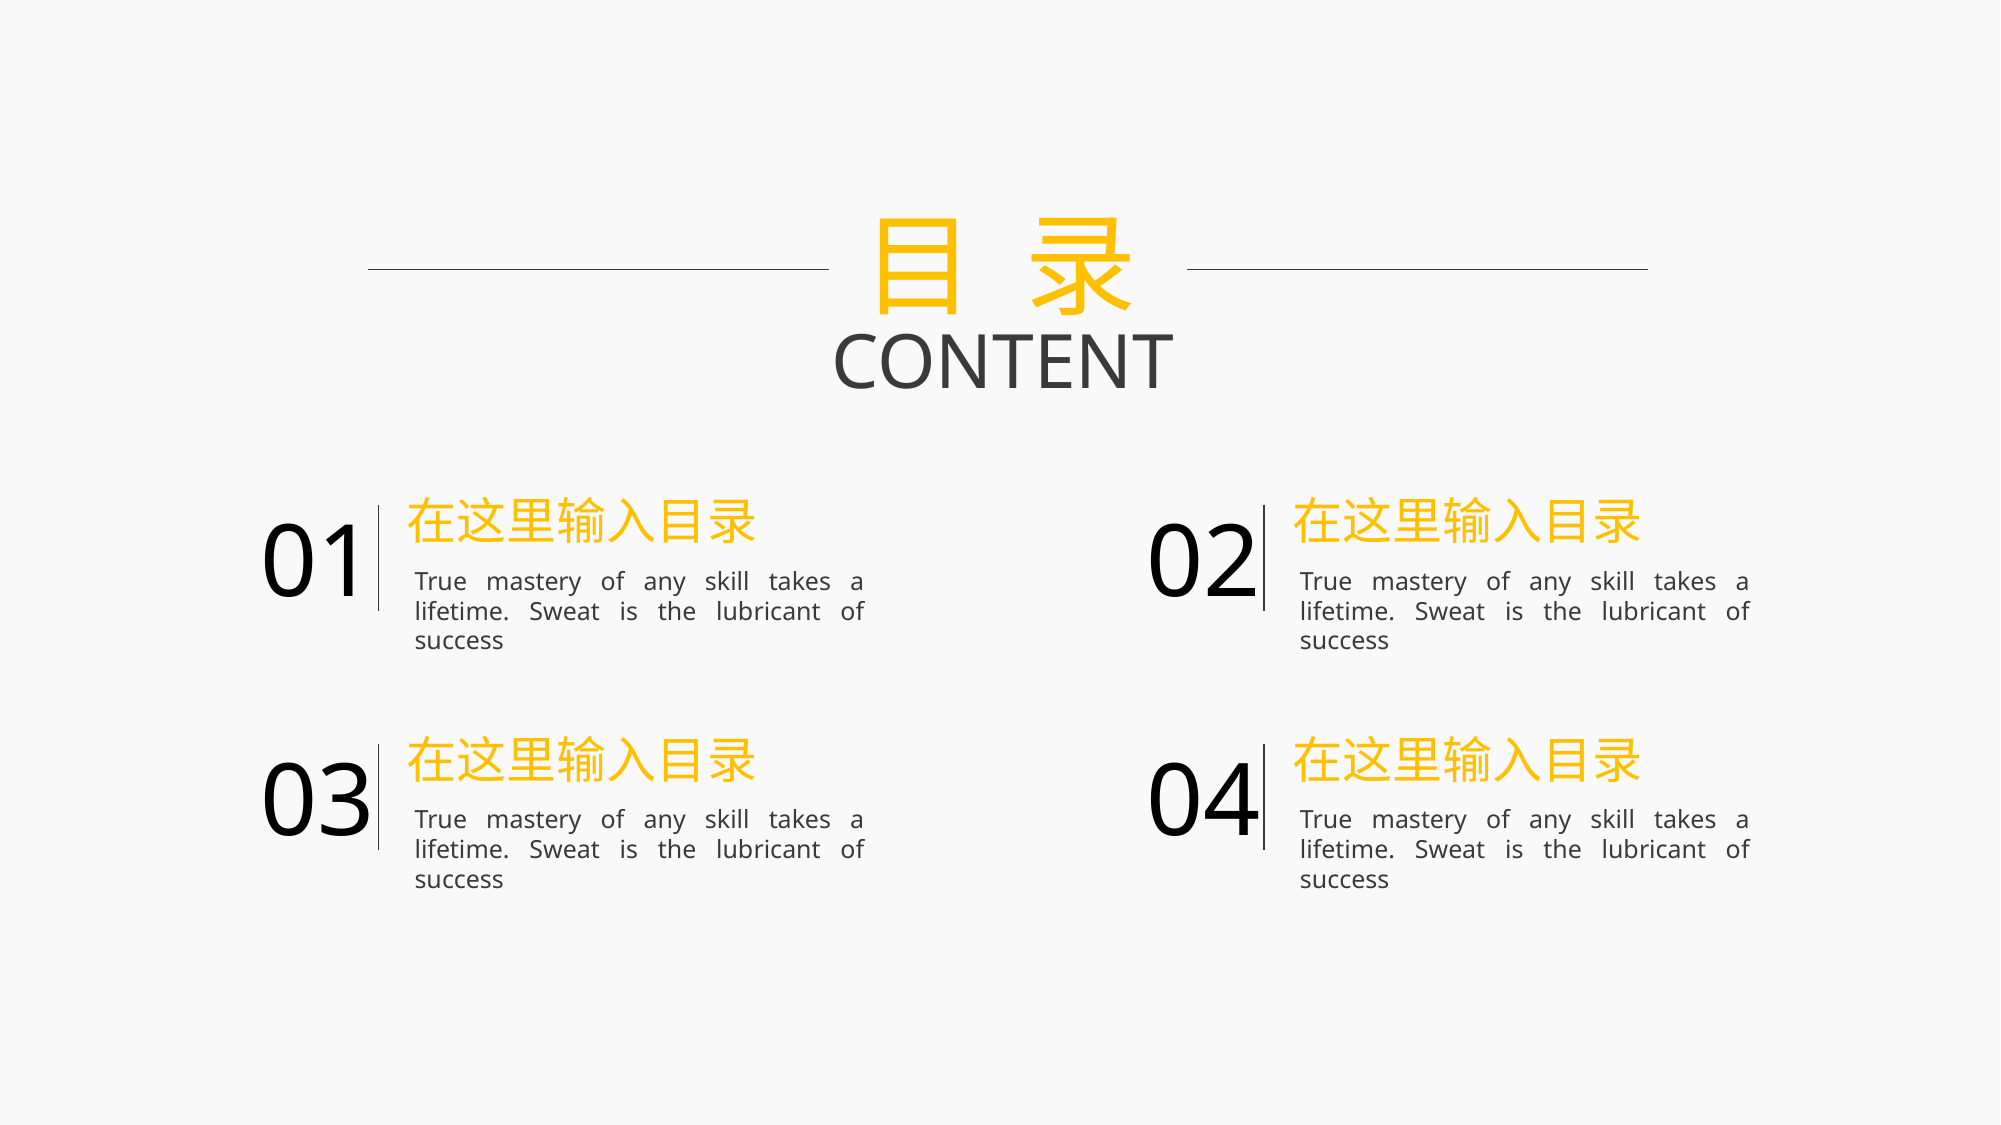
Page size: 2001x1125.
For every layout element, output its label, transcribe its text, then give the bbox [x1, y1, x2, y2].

text_box 在这里输入目录 [1277, 481, 1658, 557]
text_box 04 [1131, 728, 1276, 864]
text_box 在这里输入目录 [1277, 720, 1658, 796]
text_box True mastery of any skill takes a lifetime. Sweat is the lubricant of success [399, 557, 880, 663]
text_box CONTENT [816, 306, 1190, 412]
text_box 02 [1131, 489, 1276, 625]
text_box 03 [245, 728, 390, 864]
text_box 01 [245, 489, 390, 625]
text_box True mastery of any skill takes a lifetime. Sweat is the lubricant of success [399, 796, 880, 902]
text_box True mastery of any skill takes a lifetime. Sweat is the lubricant of success [1285, 557, 1766, 663]
text_box True mastery of any skill takes a lifetime. Sweat is the lubricant of success [1285, 796, 1766, 902]
text_box 在这里输入目录 [392, 720, 772, 796]
text_box 在这里输入目录 [392, 481, 772, 557]
text_box 目 录 [847, 186, 1153, 336]
